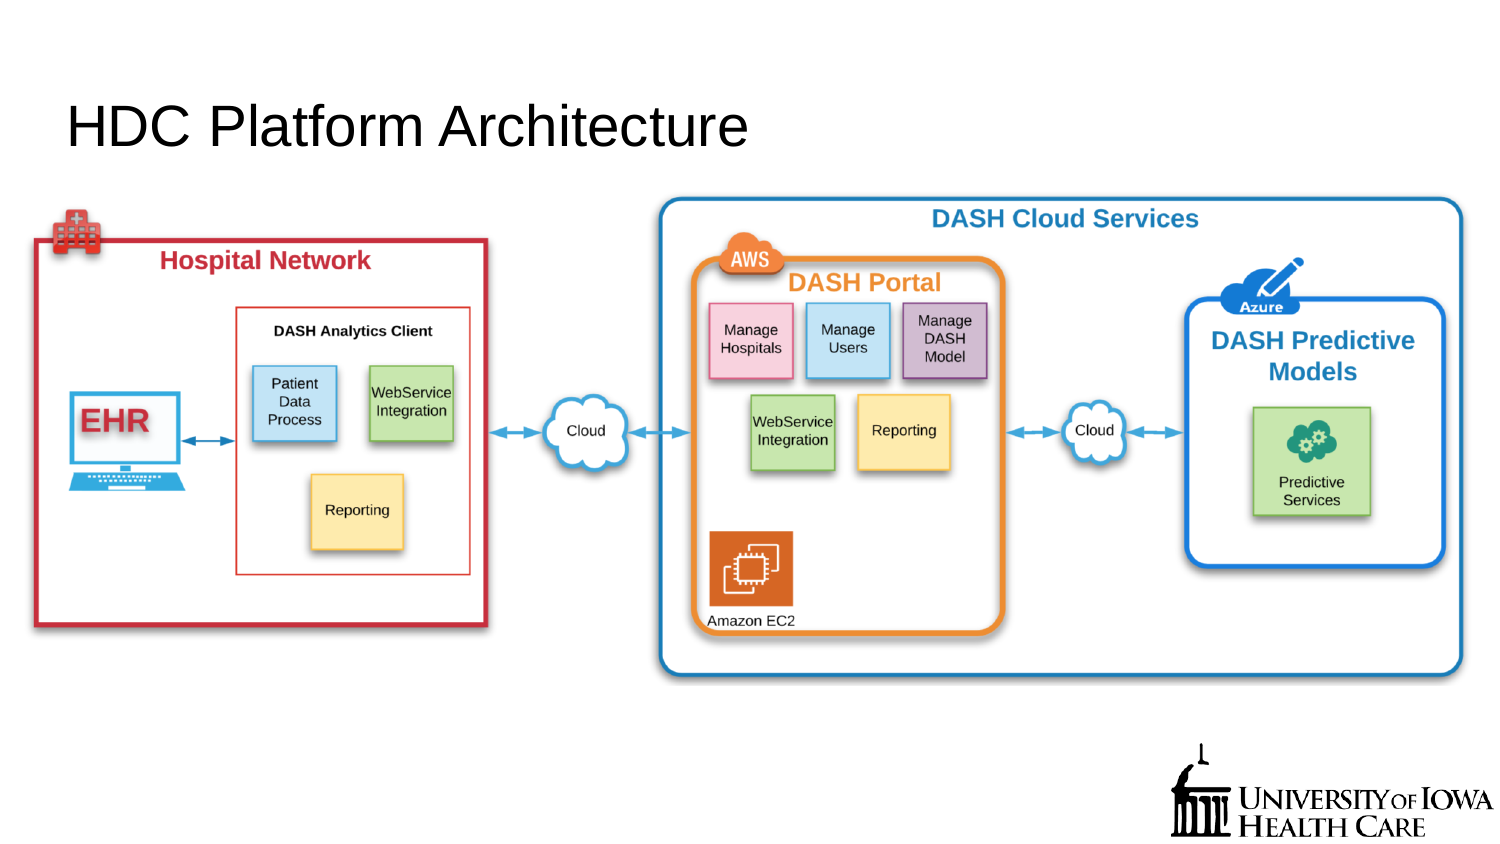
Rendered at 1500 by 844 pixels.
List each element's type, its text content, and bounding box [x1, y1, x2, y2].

picture [1171, 743, 1494, 837]
picture [24, 191, 1476, 686]
title HDC Platform Architecture [51, 72, 1449, 167]
